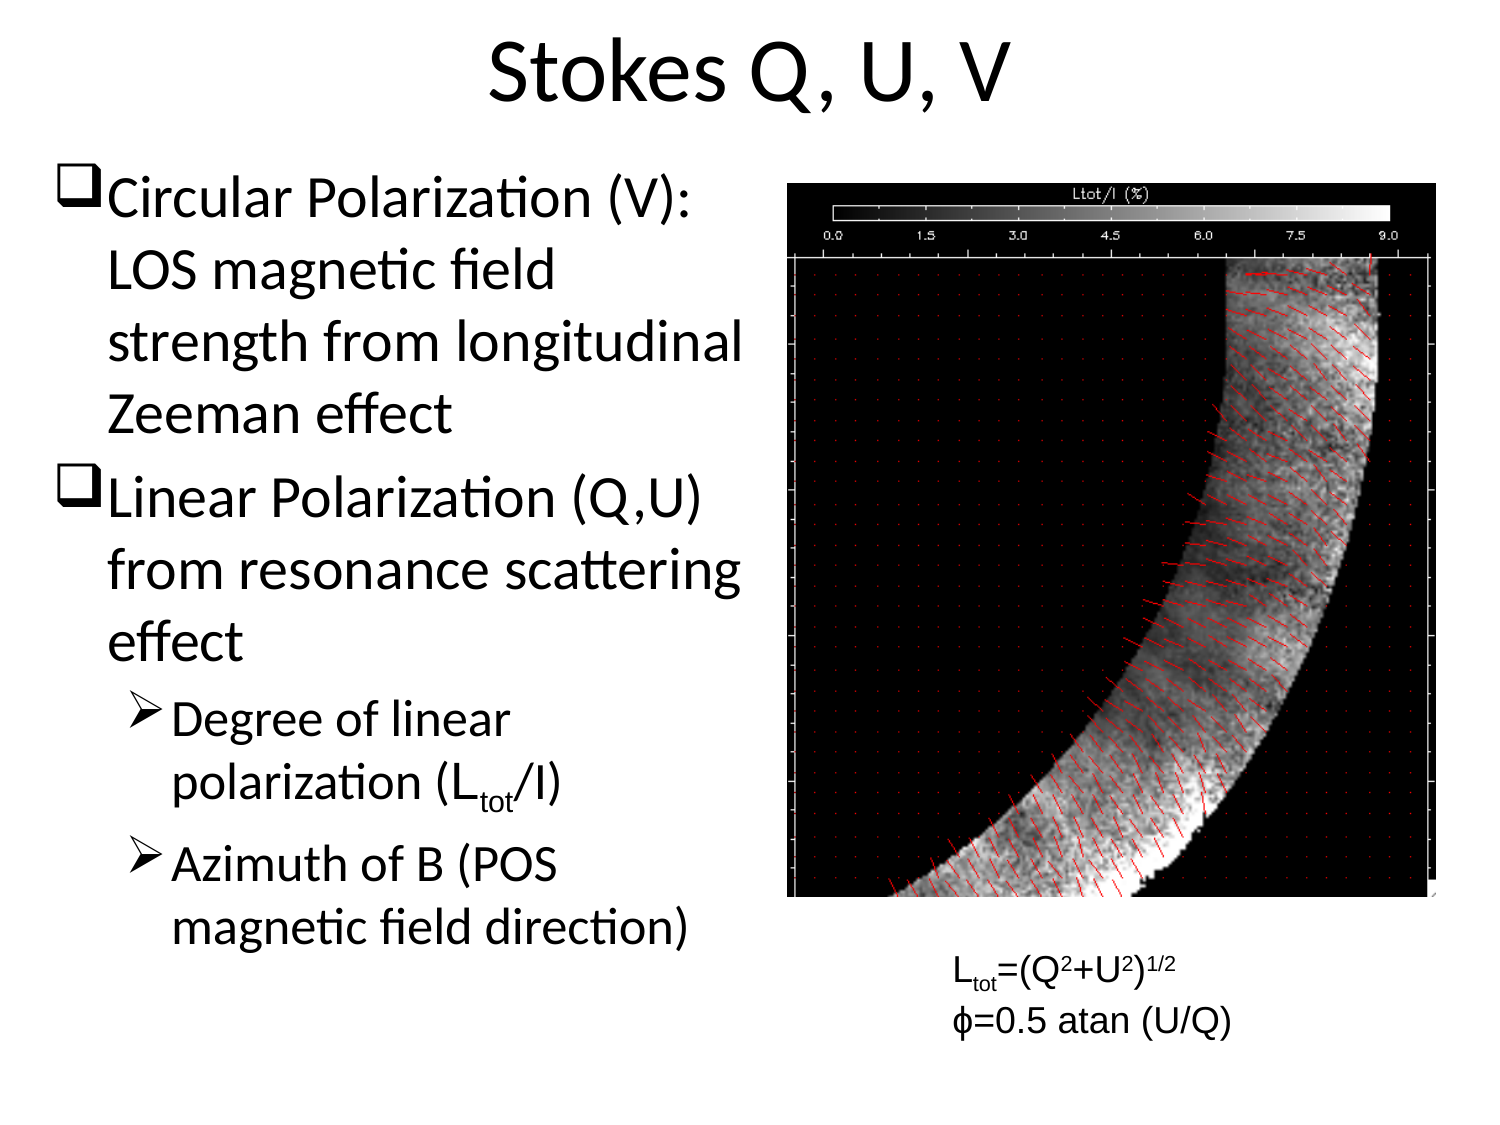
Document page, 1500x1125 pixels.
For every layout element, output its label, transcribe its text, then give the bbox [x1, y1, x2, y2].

list Circular Polarization (V): LOS magnetic field strength from longitudinal Zeeman effect Linear Polarization (Q,U) from resonance scattering effect Degree of linear polarization (Ltot/I) Azimuth of B (POS magnetic field direction) [37, 149, 763, 1018]
text_box Ltot=(Q2+U2)1/2 ϕ=0.5 atan (U/Q) [937, 937, 1375, 1049]
picture [787, 182, 1437, 898]
title Stokes Q, U, V [75, 0, 1425, 130]
